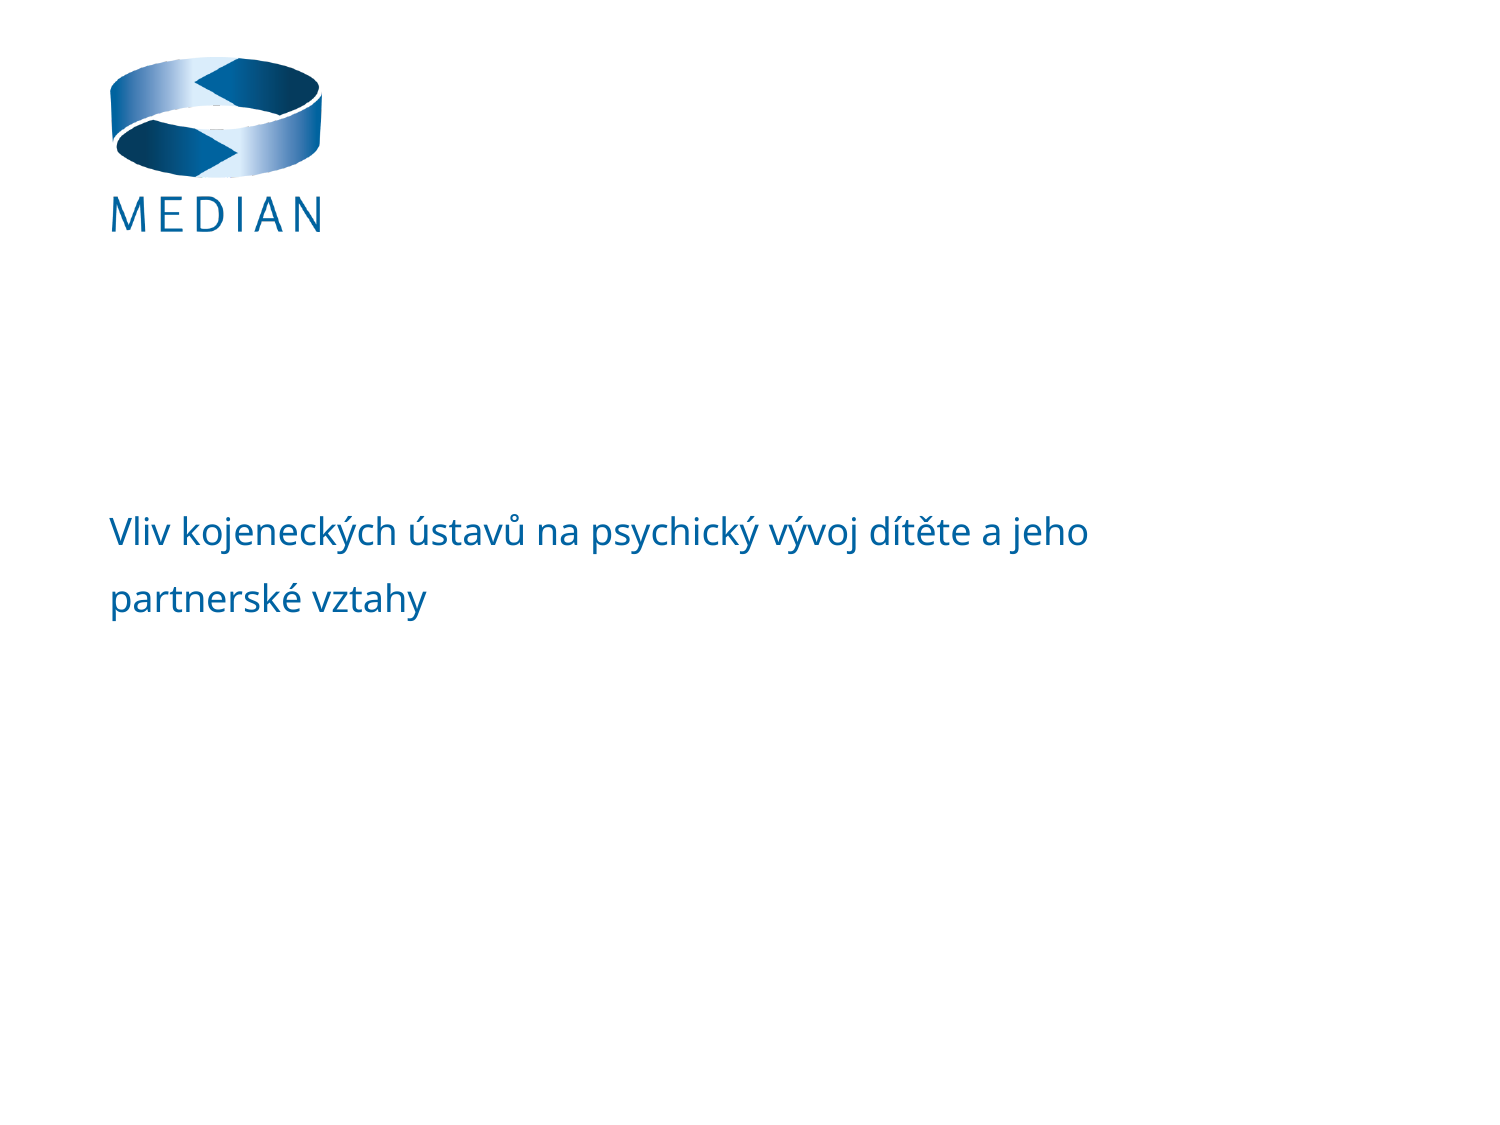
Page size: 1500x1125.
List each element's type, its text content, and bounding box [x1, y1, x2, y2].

title Vliv kojeneckých ústavů na psychický vývoj dítěte a jeho partnerské vztahy [109, 475, 1198, 629]
picture [109, 57, 322, 232]
